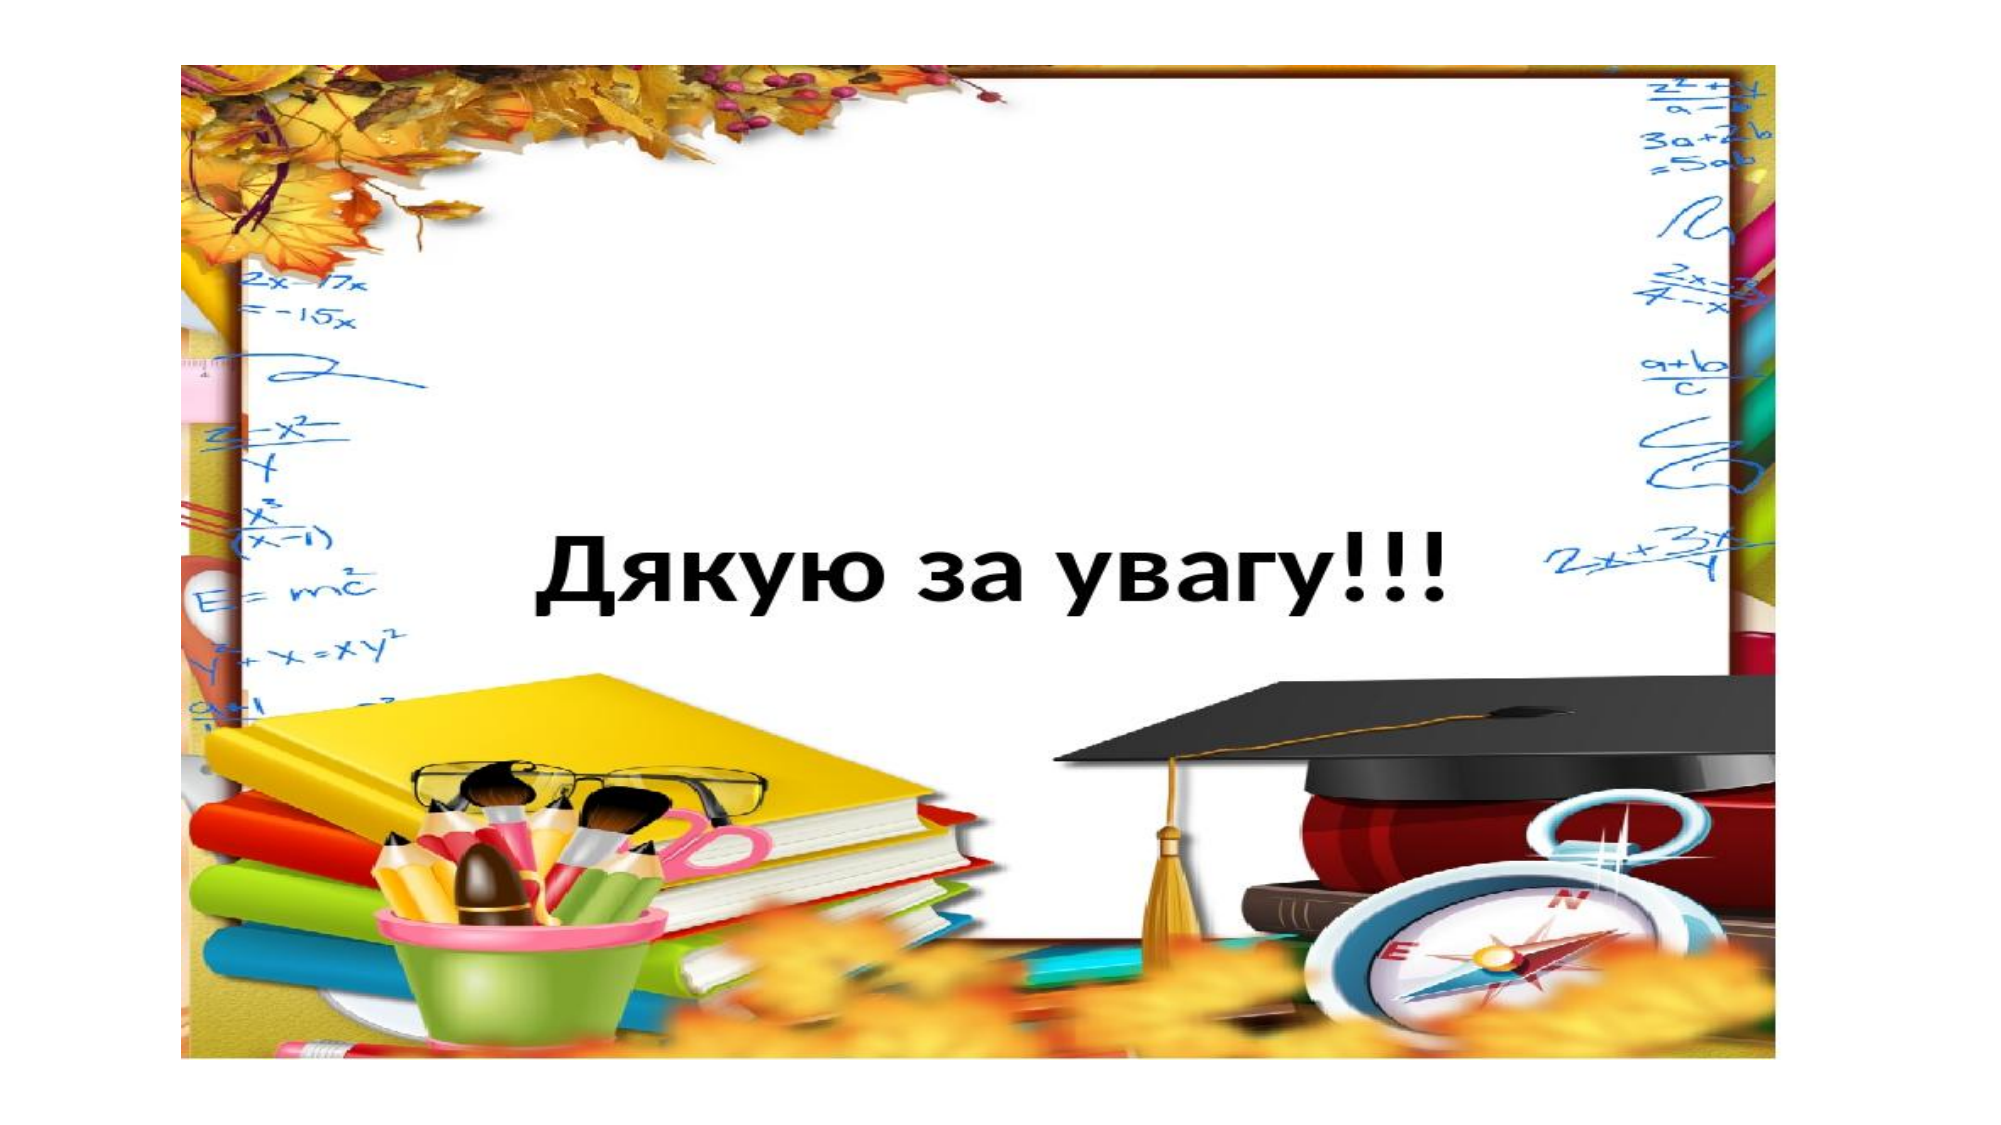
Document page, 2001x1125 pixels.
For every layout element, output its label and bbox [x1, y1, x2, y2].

list [181, 65, 1808, 1060]
